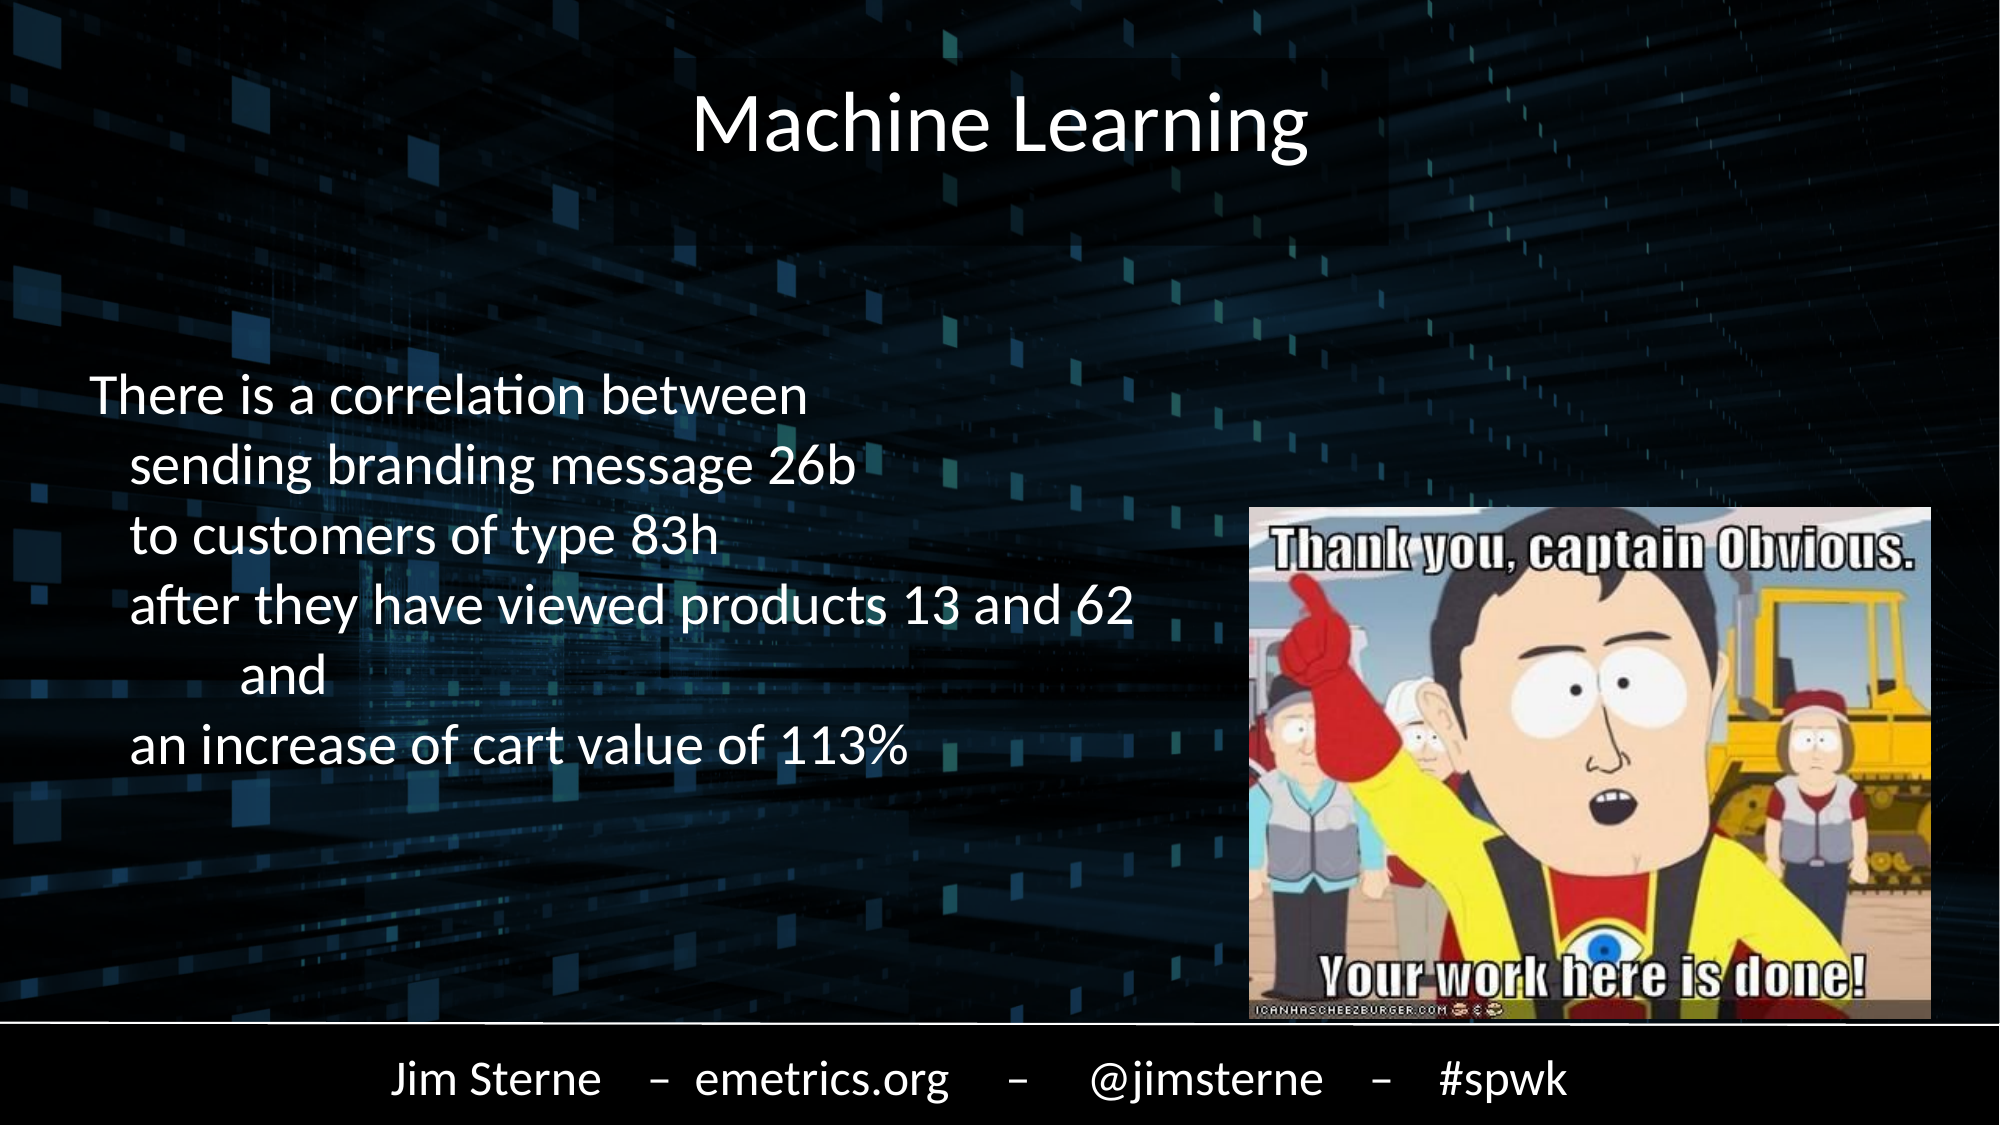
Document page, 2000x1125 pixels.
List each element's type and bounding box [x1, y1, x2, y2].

picture [0, 0, 2000, 1022]
text_box [0, 1022, 1248, 1026]
text_box [1933, 1022, 2000, 1026]
